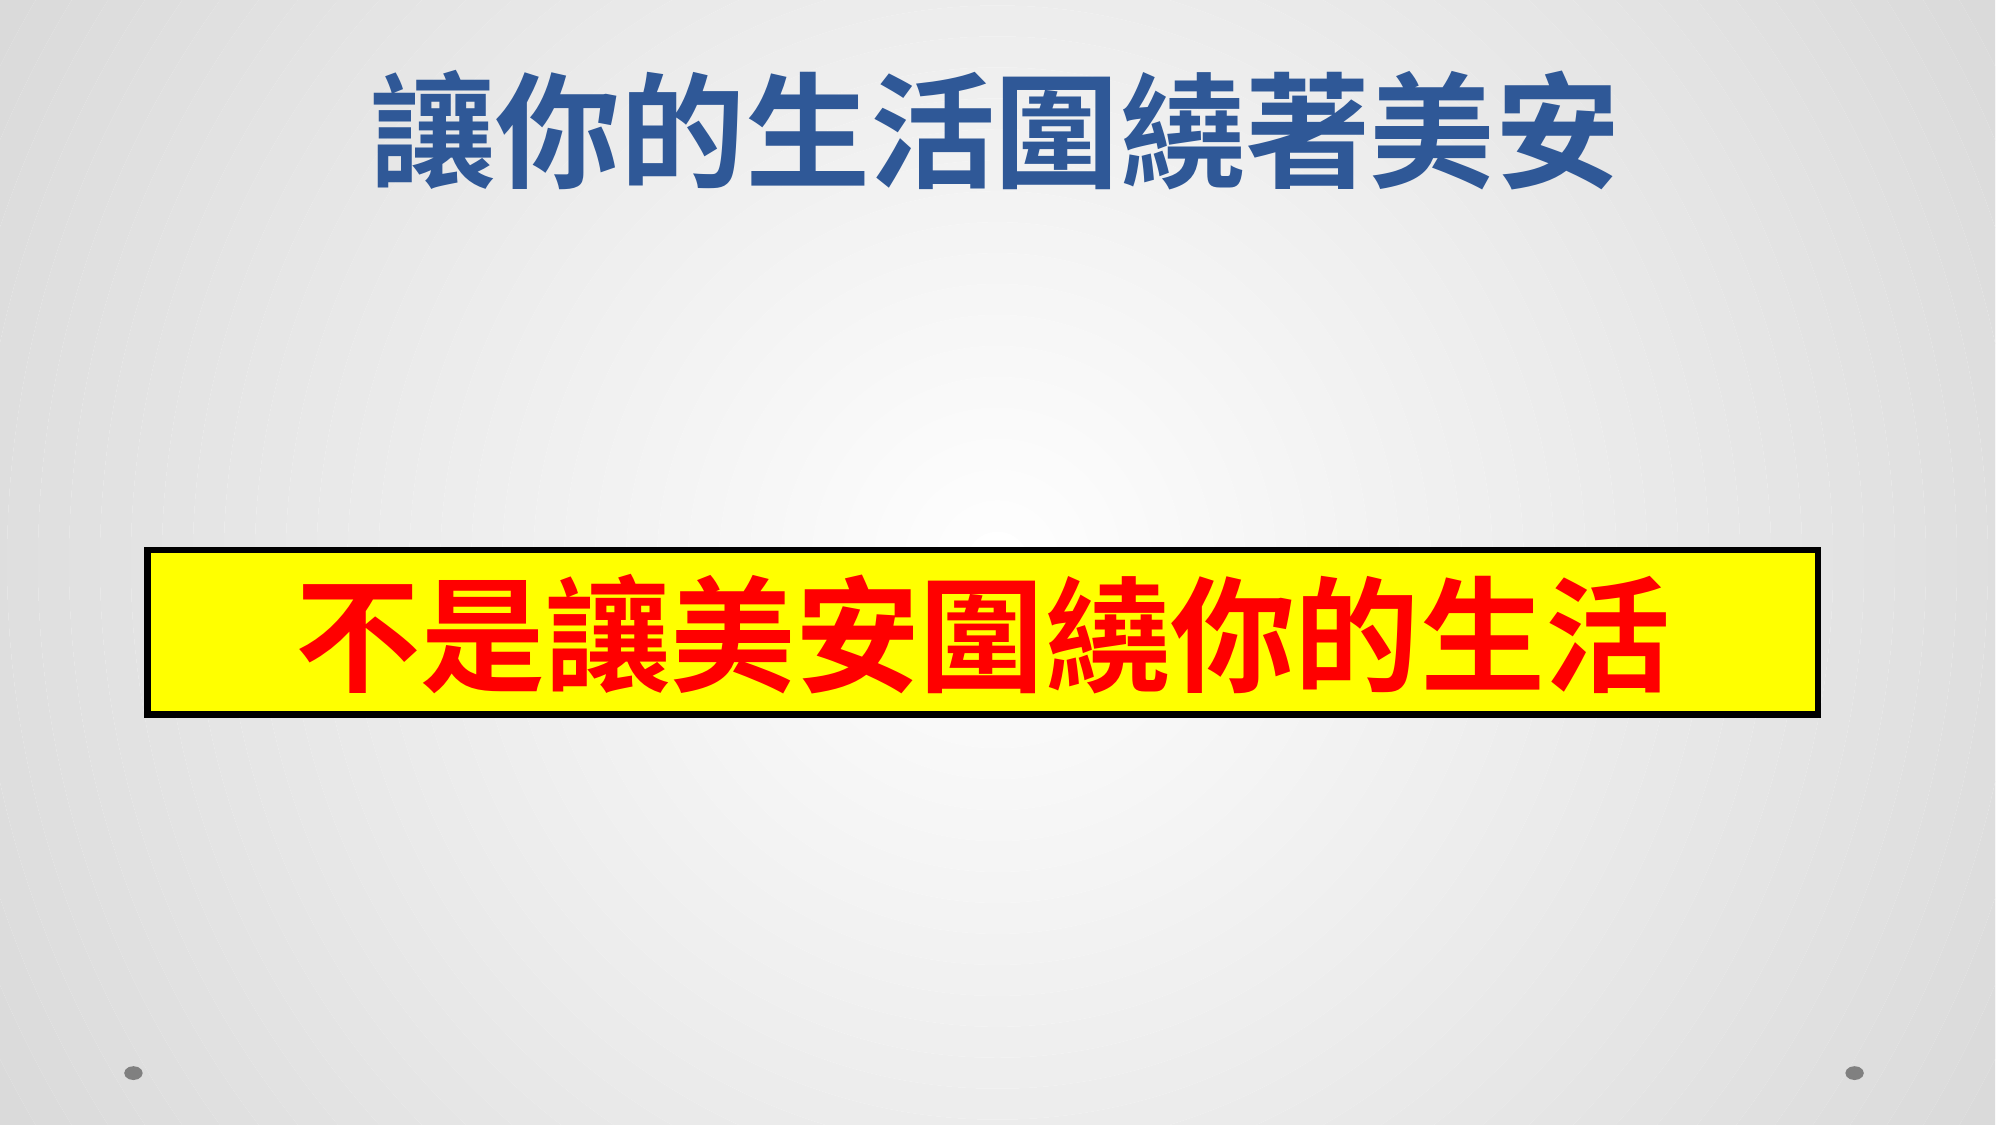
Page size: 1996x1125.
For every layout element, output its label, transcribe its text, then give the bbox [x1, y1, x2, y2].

text_box 不是讓美安圍繞你的生活 [147, 549, 1818, 715]
title 讓你的生活圍繞著美安 [97, 75, 1894, 263]
